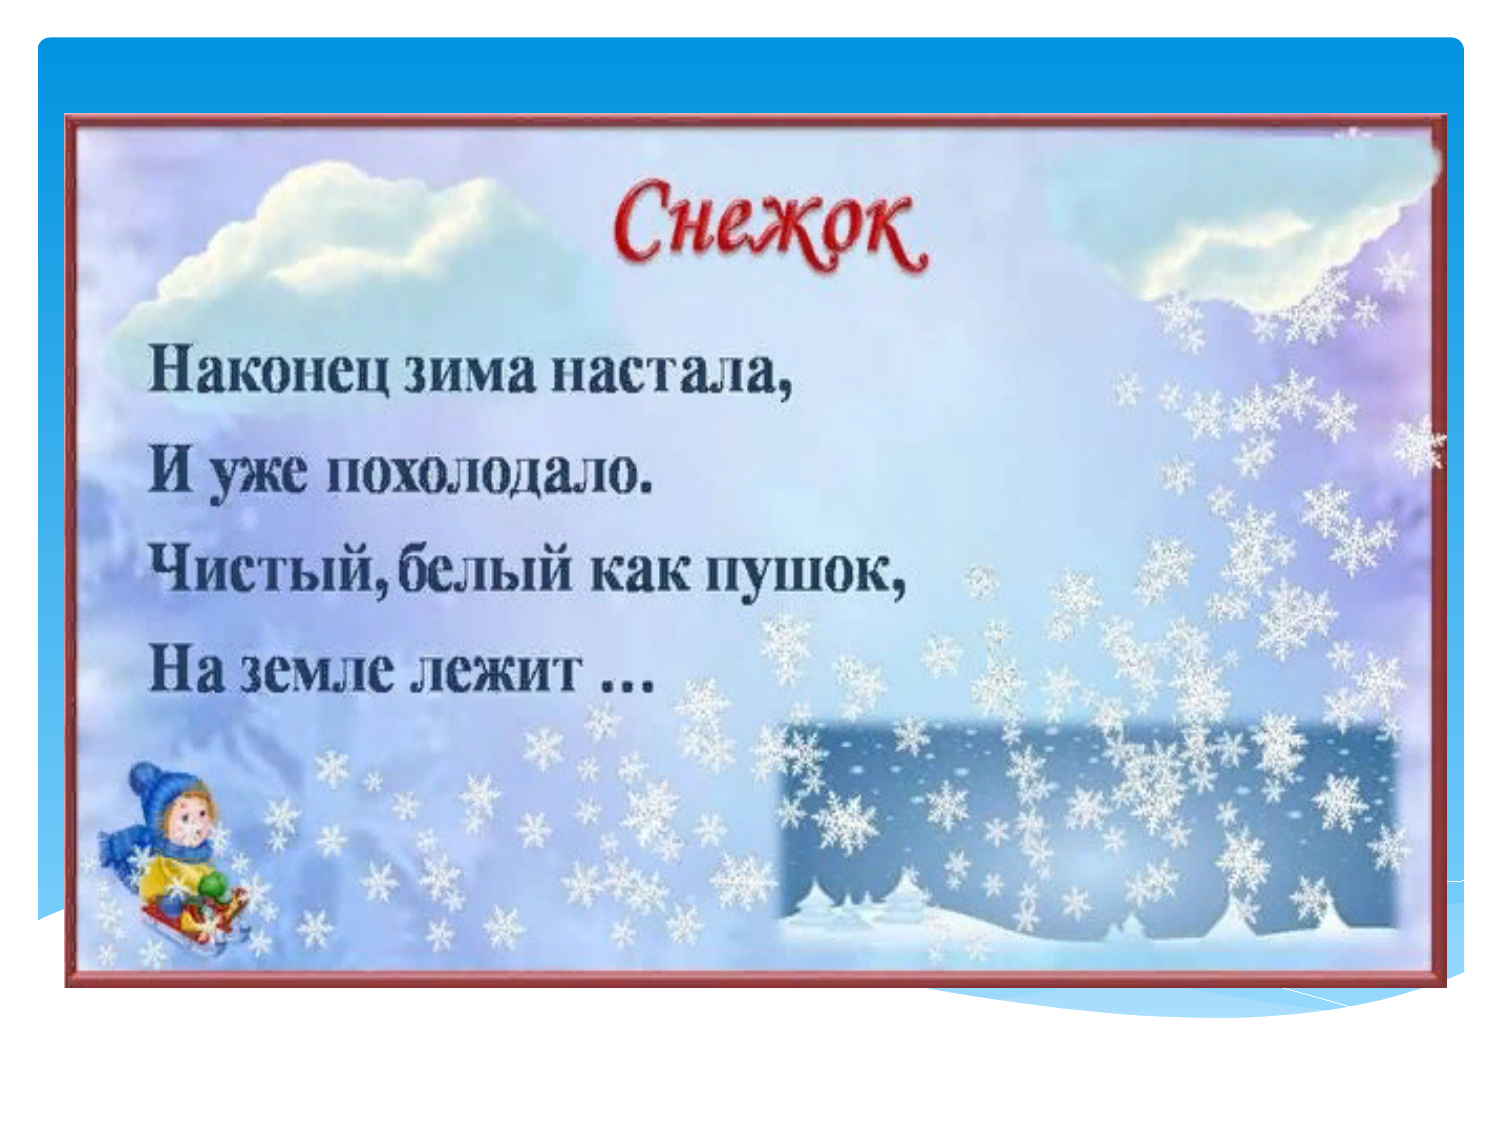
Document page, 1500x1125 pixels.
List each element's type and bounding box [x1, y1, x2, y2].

picture [64, 114, 1448, 988]
